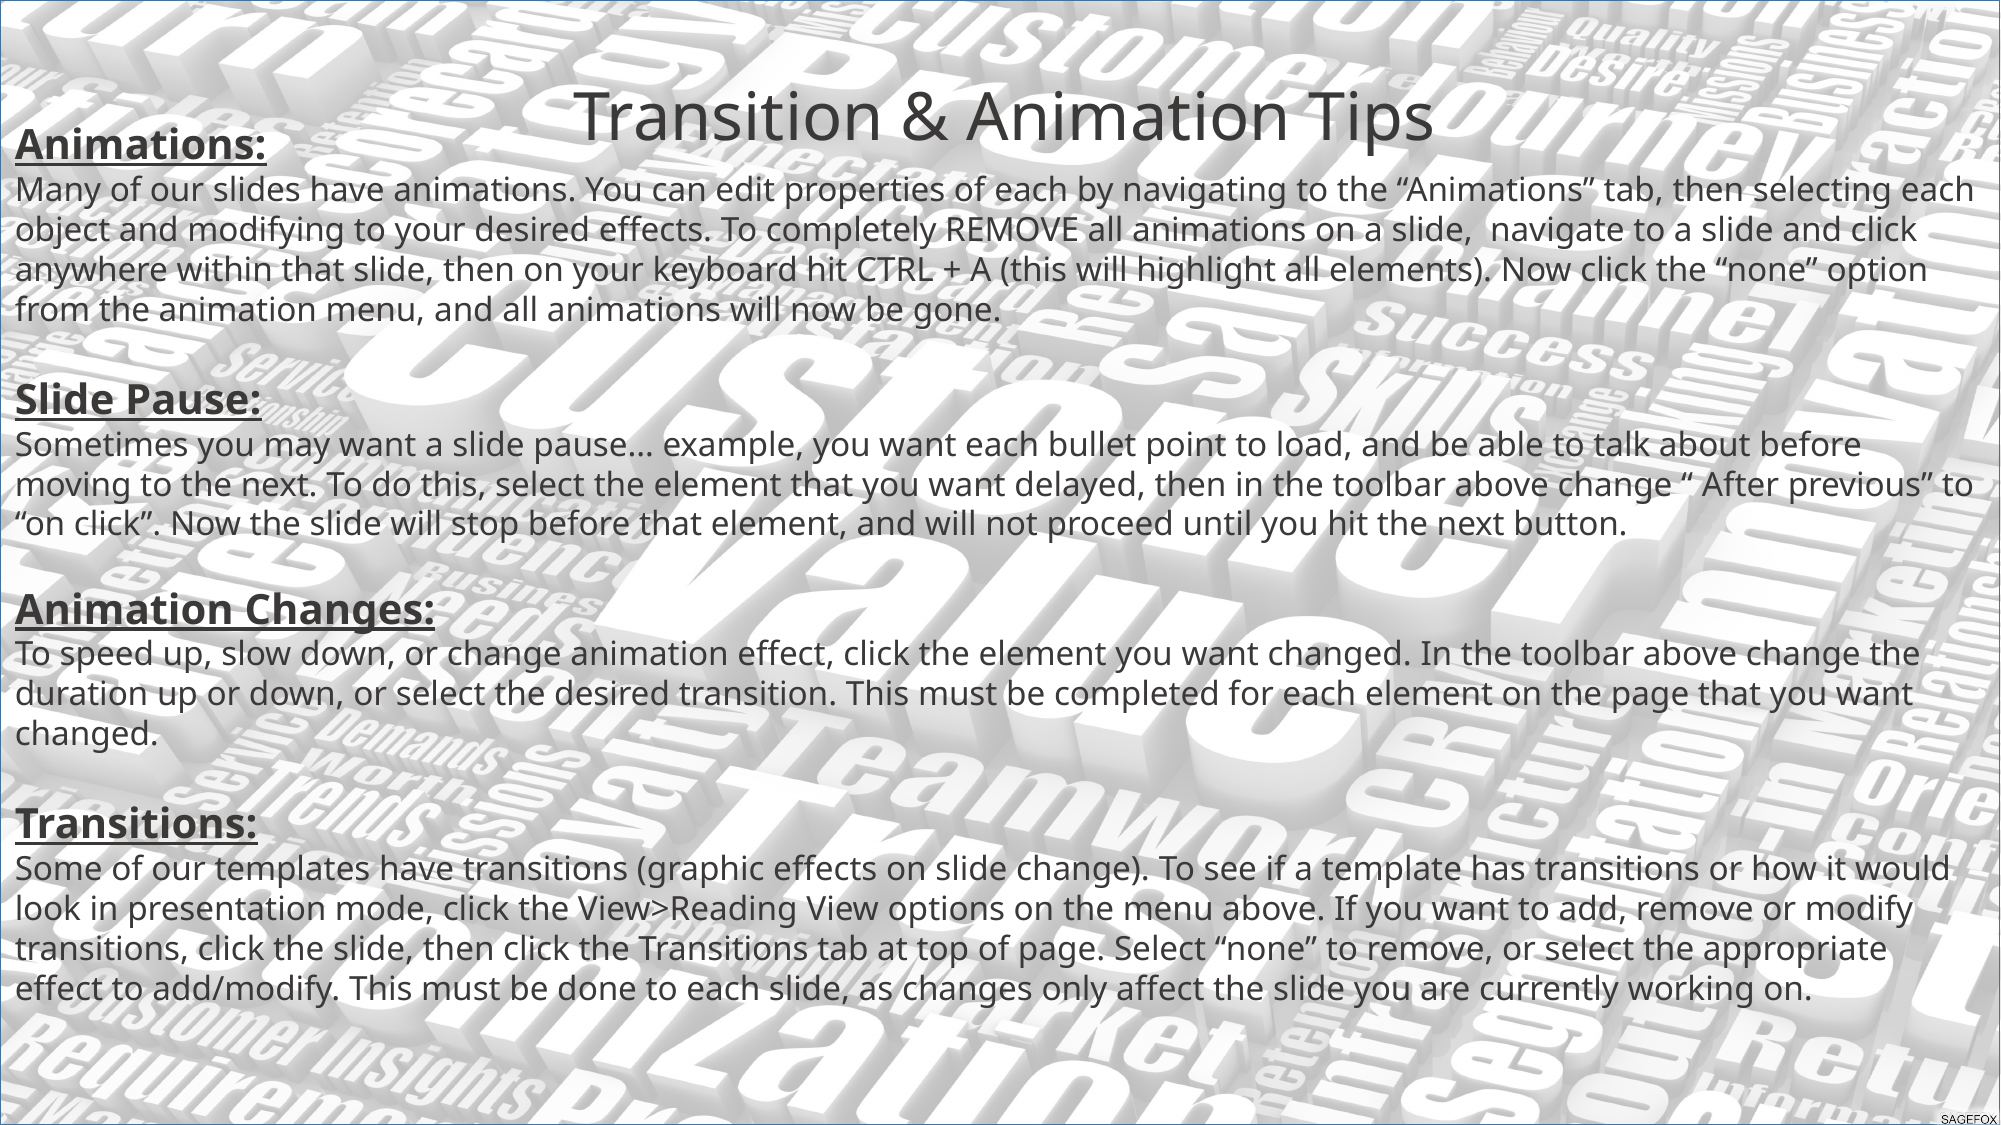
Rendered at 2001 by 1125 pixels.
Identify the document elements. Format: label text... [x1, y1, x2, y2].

title Transition & Animation Tips [477, 59, 1532, 177]
picture [1938, 1114, 1999, 1125]
text_box Animations: Many of our slides have animations. You can edit properties of each by navigating to the “Animations” tab, then selecting each object and modifying to your desired effects. To completely REMOVE all animations on a slide, navigate to a slide and click anywhere within that slide, then on your keyboard hit CTRL + A (this will highlight all elements). Now click the “none” option from the animation menu, and all animations will now be gone. Slide Pause: Sometimes you may want a slide pause… example, you want each bullet point to load, and be able to talk about before moving to the next. To do this, select the element that you want delayed, then in the toolbar above change “ After previous” to “on click”. Now the slide will stop before that element, and will not proceed until you hit the next button. Animation Changes: To speed up, slow down, or change animation effect, click the element you want changed. In the toolbar above change the duration up or down, or select the desired transition. This must be completed for each element on the page that you want changed. Transitions: Some of our templates have transitions (graphic effects on slide change). To see if a template has transitions or how it would look in presentation mode, click the View>Reading View options on the menu above. If you want to add, remove or modify transitions, click the slide, then click the Transitions tab at top of page. Select “none” to remove, or select the appropriate effect to add/modify. This must be done to each slide, as changes only affect the slide you are currently working on. [0, 0, 2000, 1125]
